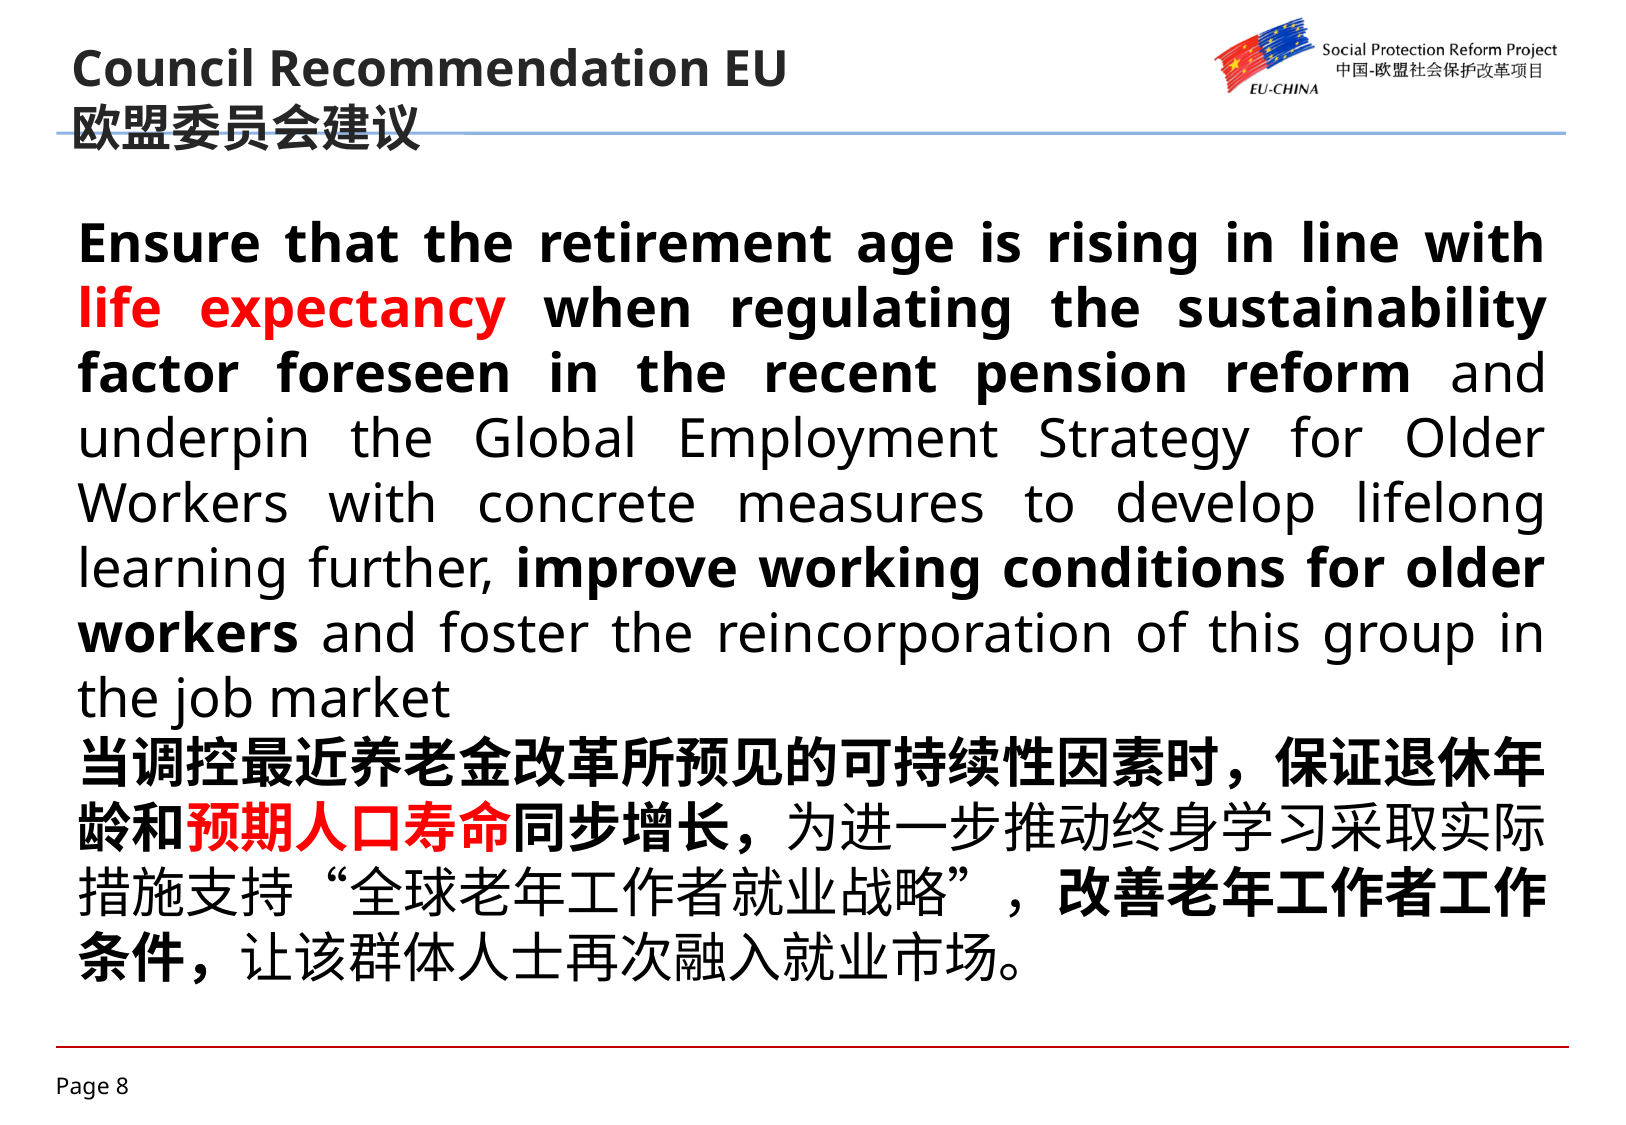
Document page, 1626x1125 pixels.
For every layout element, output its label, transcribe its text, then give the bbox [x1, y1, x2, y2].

text_box Council Recommendation EU 欧盟委员会建议 [56, 28, 1191, 136]
text_box Ensure that the retirement age is rising in line with life expectancy when regulating the sustainability factor foreseen in the recent pension reform and underpin the Global Employment Strategy for Older Workers with concrete measures to develop lifelong learning further, improve working conditions for older workers and foster the reincorporation of this group in the job market 当调控最近养老金改革所预见的可持续性因素时，保证退休年龄和预期人口寿命同步增长，为进一步推动终身学习采取实际措施支持“全球老年工作者就业战略”，改善老年工作者工作条件，让该群体人士再次融入就业市场。 [62, 201, 1563, 996]
picture [1206, 10, 1567, 99]
